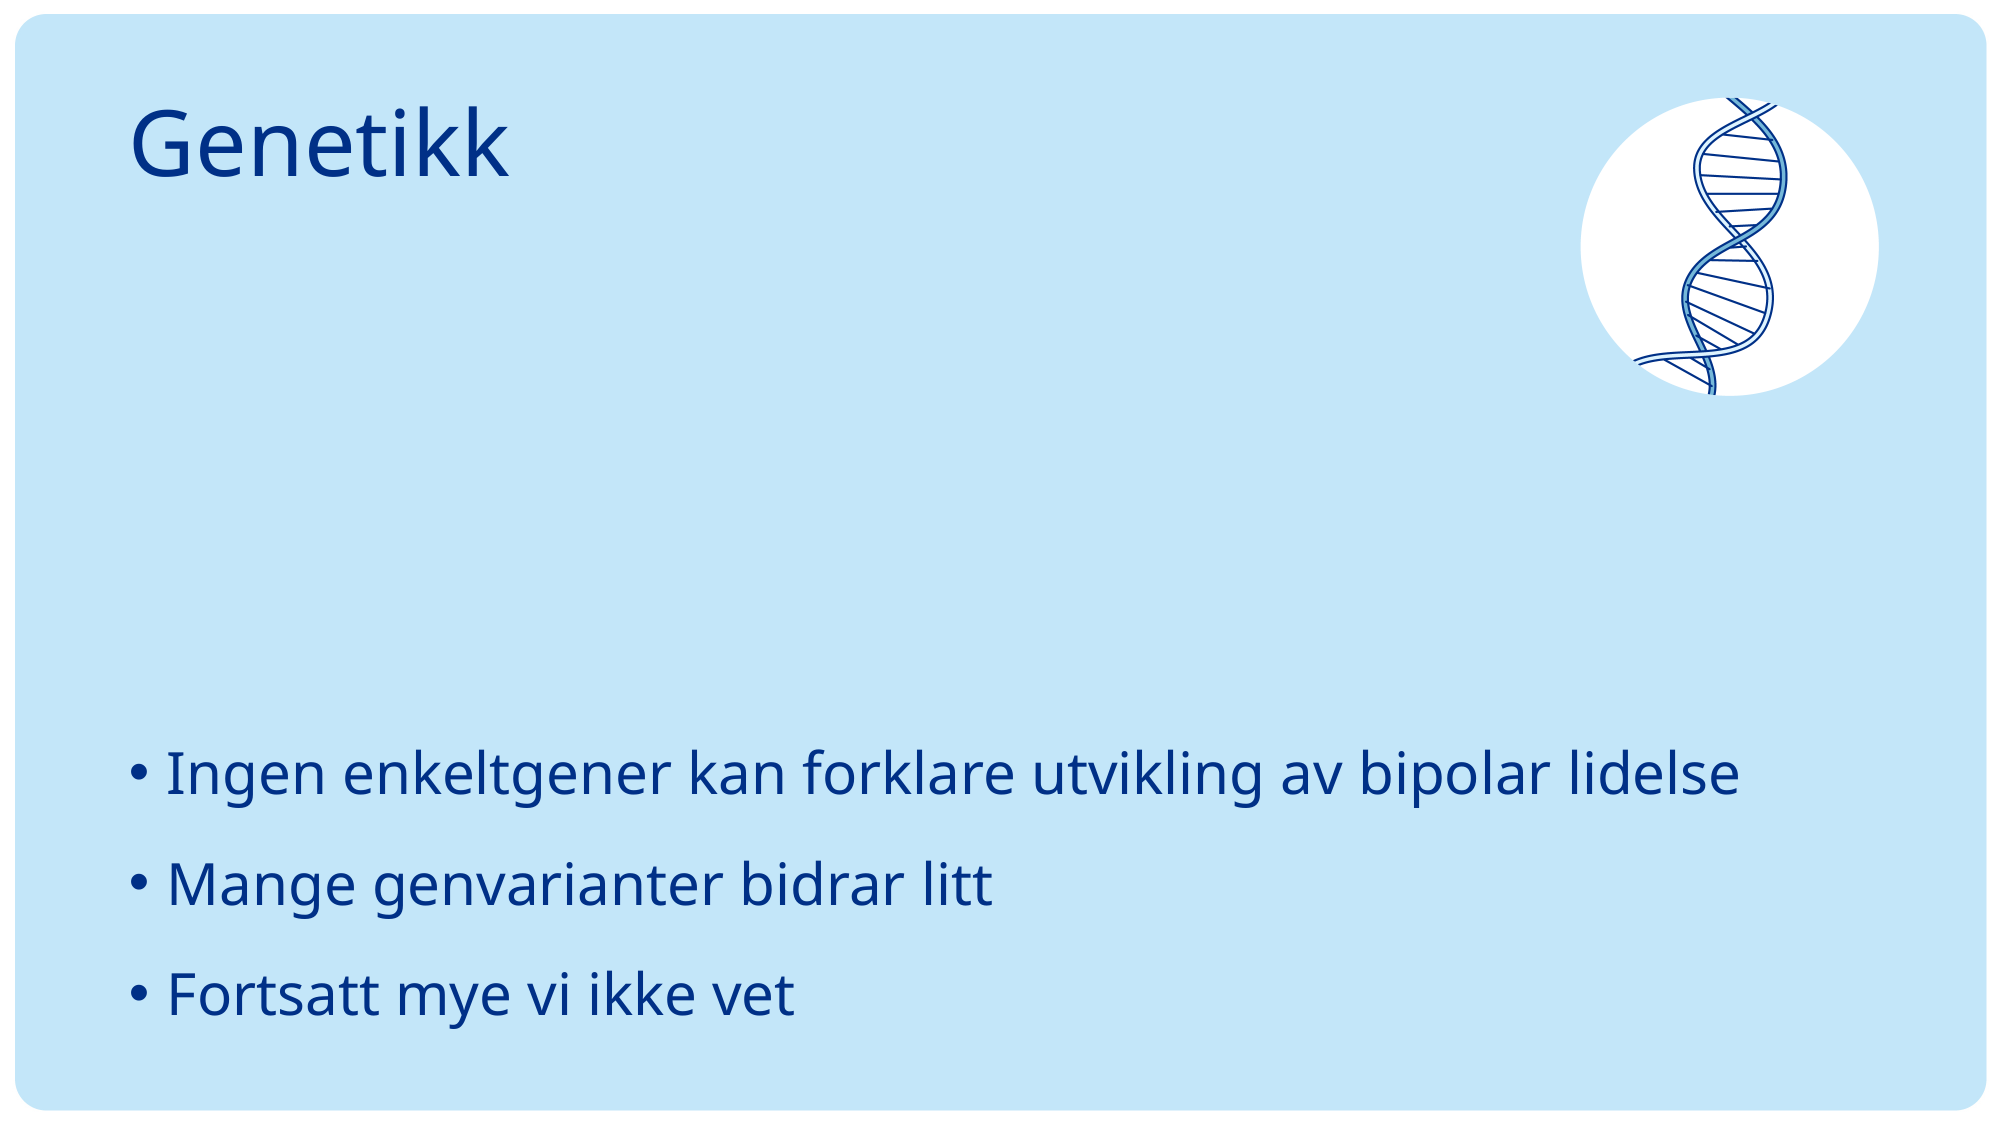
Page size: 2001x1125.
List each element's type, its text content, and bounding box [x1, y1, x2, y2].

list Ingen enkeltgener kan forklare utvikling av bipolar lidelse Mange genvarianter bidrar litt Fortsatt mye vi ikke vet [114, 239, 1886, 1035]
picture [0, 0, 2001, 1125]
title Genetikk [114, 90, 1572, 206]
